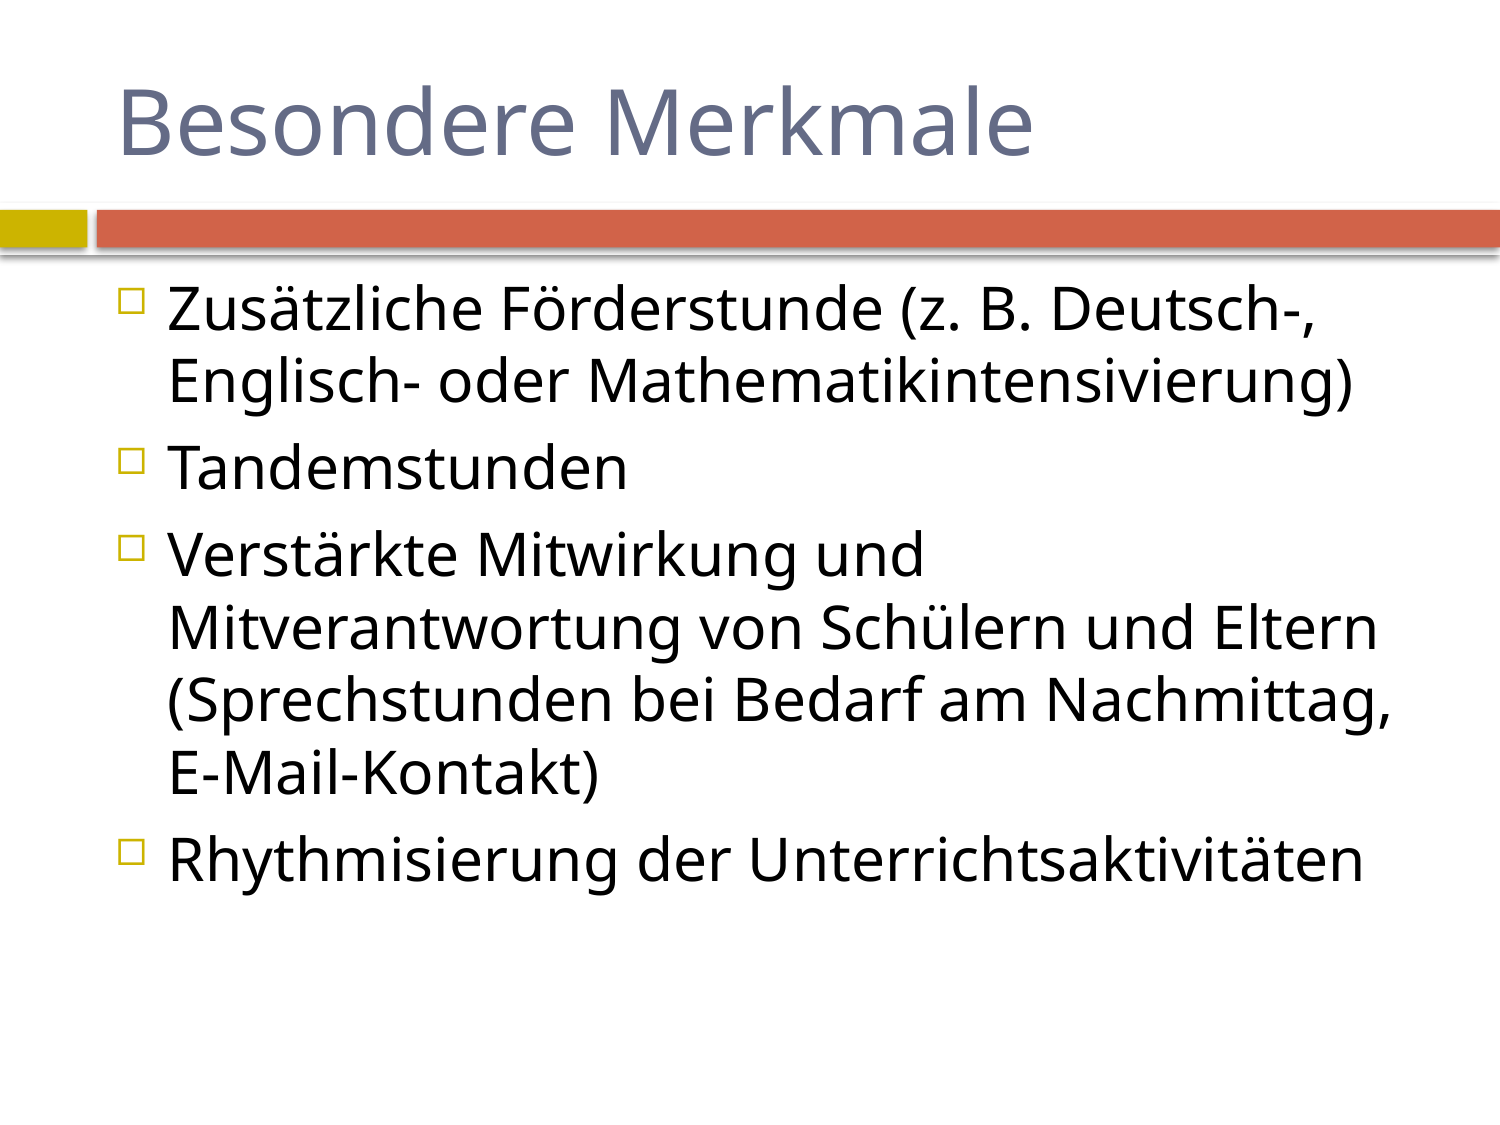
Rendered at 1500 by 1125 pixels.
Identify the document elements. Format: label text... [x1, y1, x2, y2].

list Zusätzliche Förderstunde (z. B. Deutsch-, Englisch- oder Mathematikintensivierung) Tandemstunden Verstärkte Mitwirkung und Mitverantwortung von Schülern und Eltern (Sprechstunden bei Bedarf am Nachmittag, E-Mail-Kontakt) Rhythmisierung der Unterrichtsaktivitäten [100, 262, 1438, 1000]
title Besondere Merkmale [100, 37, 1438, 200]
